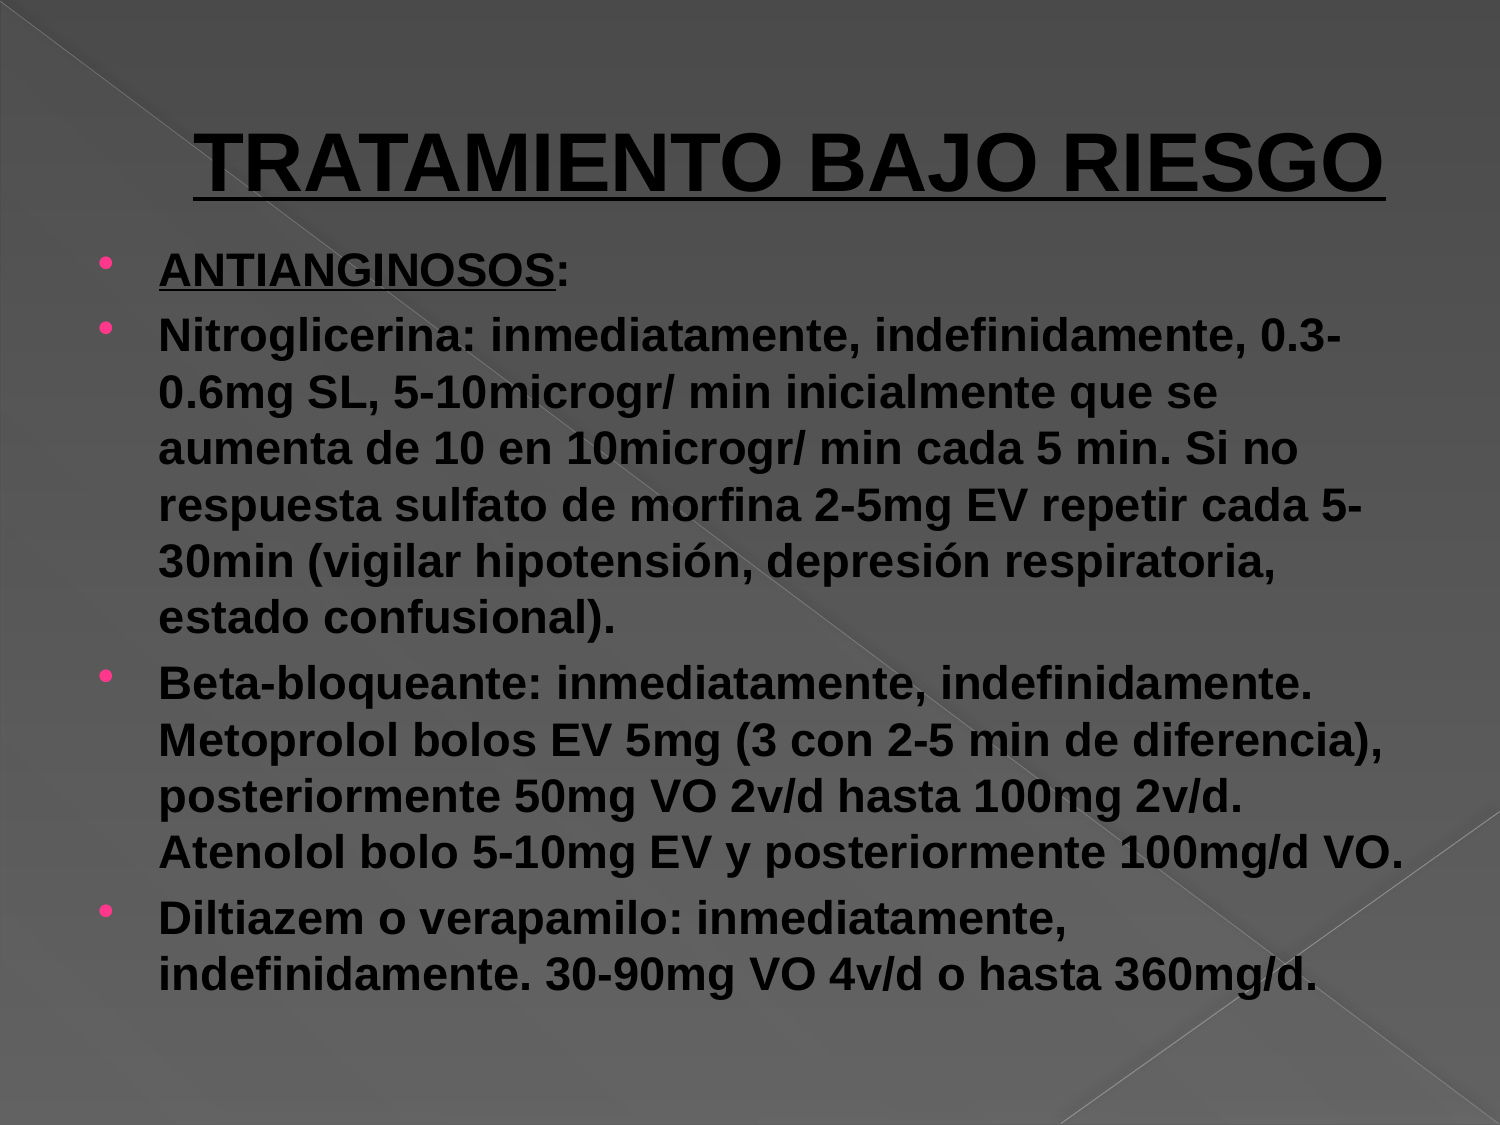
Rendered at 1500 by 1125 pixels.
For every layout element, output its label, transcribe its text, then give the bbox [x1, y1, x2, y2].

list ANTIANGINOSOS: Nitroglicerina: inmediatamente, indefinidamente, 0.3- 0.6mg SL, 5-10microgr/ min inicialmente que se aumenta de 10 en 10microgr/ min cada 5 min. Si no respuesta sulfato de morfina 2-5mg EV repetir cada 5-30min (vigilar hipotensión, depresión respiratoria, estado confusional). Beta-bloqueante: inmediatamente, indefinidamente. Metoprolol bolos EV 5mg (3 con 2-5 min de diferencia), posteriormente 50mg VO 2v/d hasta 100mg 2v/d. Atenolol bolo 5-10mg EV y posteriormente 100mg/d VO. Diltiazem o verapamilo: inmediatamente, indefinidamente. 30-90mg VO 4v/d o hasta 360mg/d. [75, 231, 1425, 1059]
title TRATAMIENTO BAJO RIESGO [75, 43, 1425, 231]
